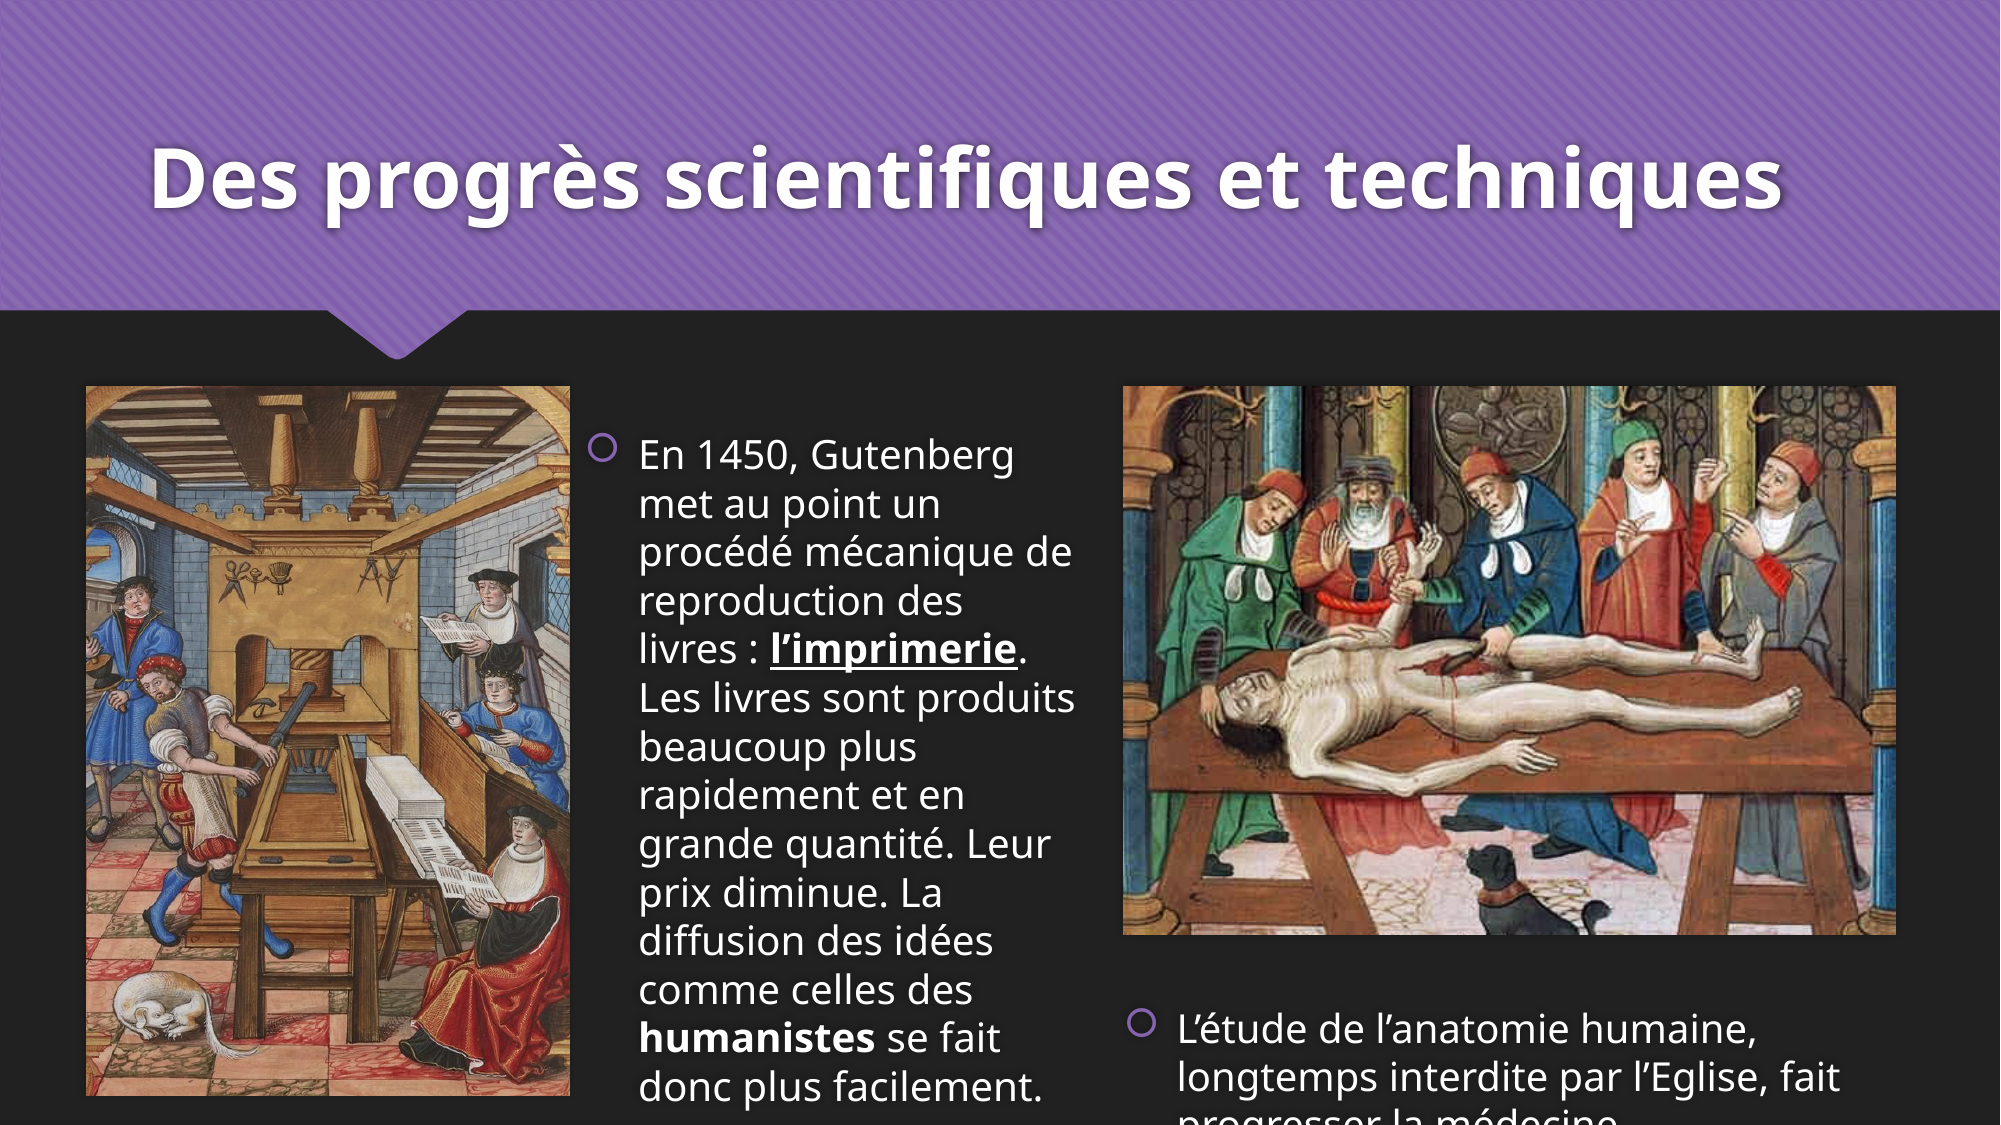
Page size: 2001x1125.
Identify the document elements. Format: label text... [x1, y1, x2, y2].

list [86, 386, 570, 1096]
text_box En 1450, Gutenberg met au point un procédé mécanique de reproduction des livres : l’imprimerie. Les livres sont produits beaucoup plus rapidement et en grande quantité. Leur prix diminue. La diffusion des idées comme celles des humanistes se fait donc plus facilement. [569, 421, 1109, 1120]
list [1123, 386, 1897, 935]
title Des progrès scientifiques et techniques [132, 73, 1868, 233]
text_box L’étude de l’anatomie humaine, longtemps interdite par l’Eglise, fait progresser la médecine. [1108, 996, 1984, 1125]
